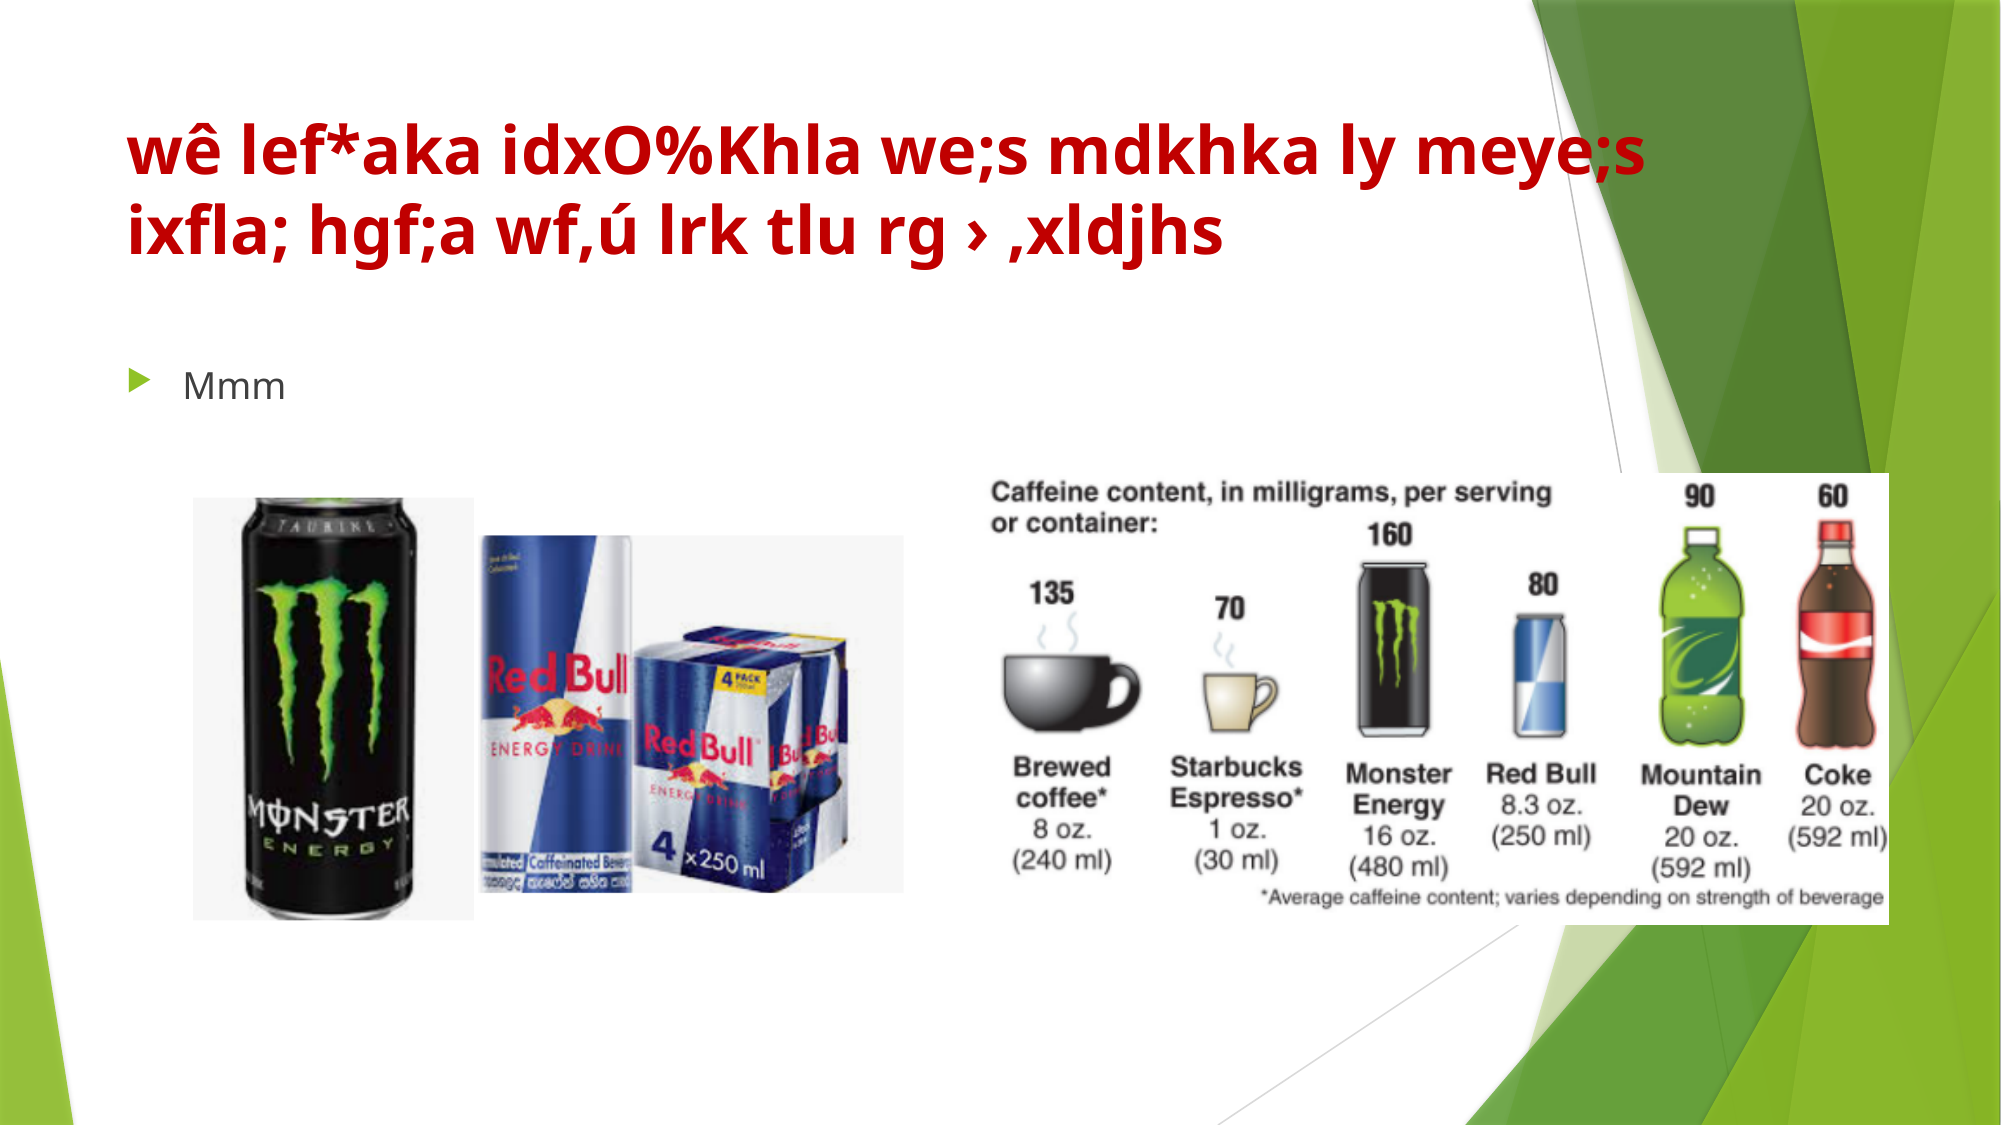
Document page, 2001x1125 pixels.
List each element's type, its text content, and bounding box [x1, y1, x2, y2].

picture [478, 520, 922, 905]
list Mmm [111, 354, 1522, 992]
picture [193, 473, 474, 945]
picture [981, 473, 1889, 926]
title wê lef*aka idxO%Khla we;s mdkhka ly meye;s ixfla; hgf;a wf,ú lrk tlu rg › ,xldjhs [111, 99, 1805, 317]
